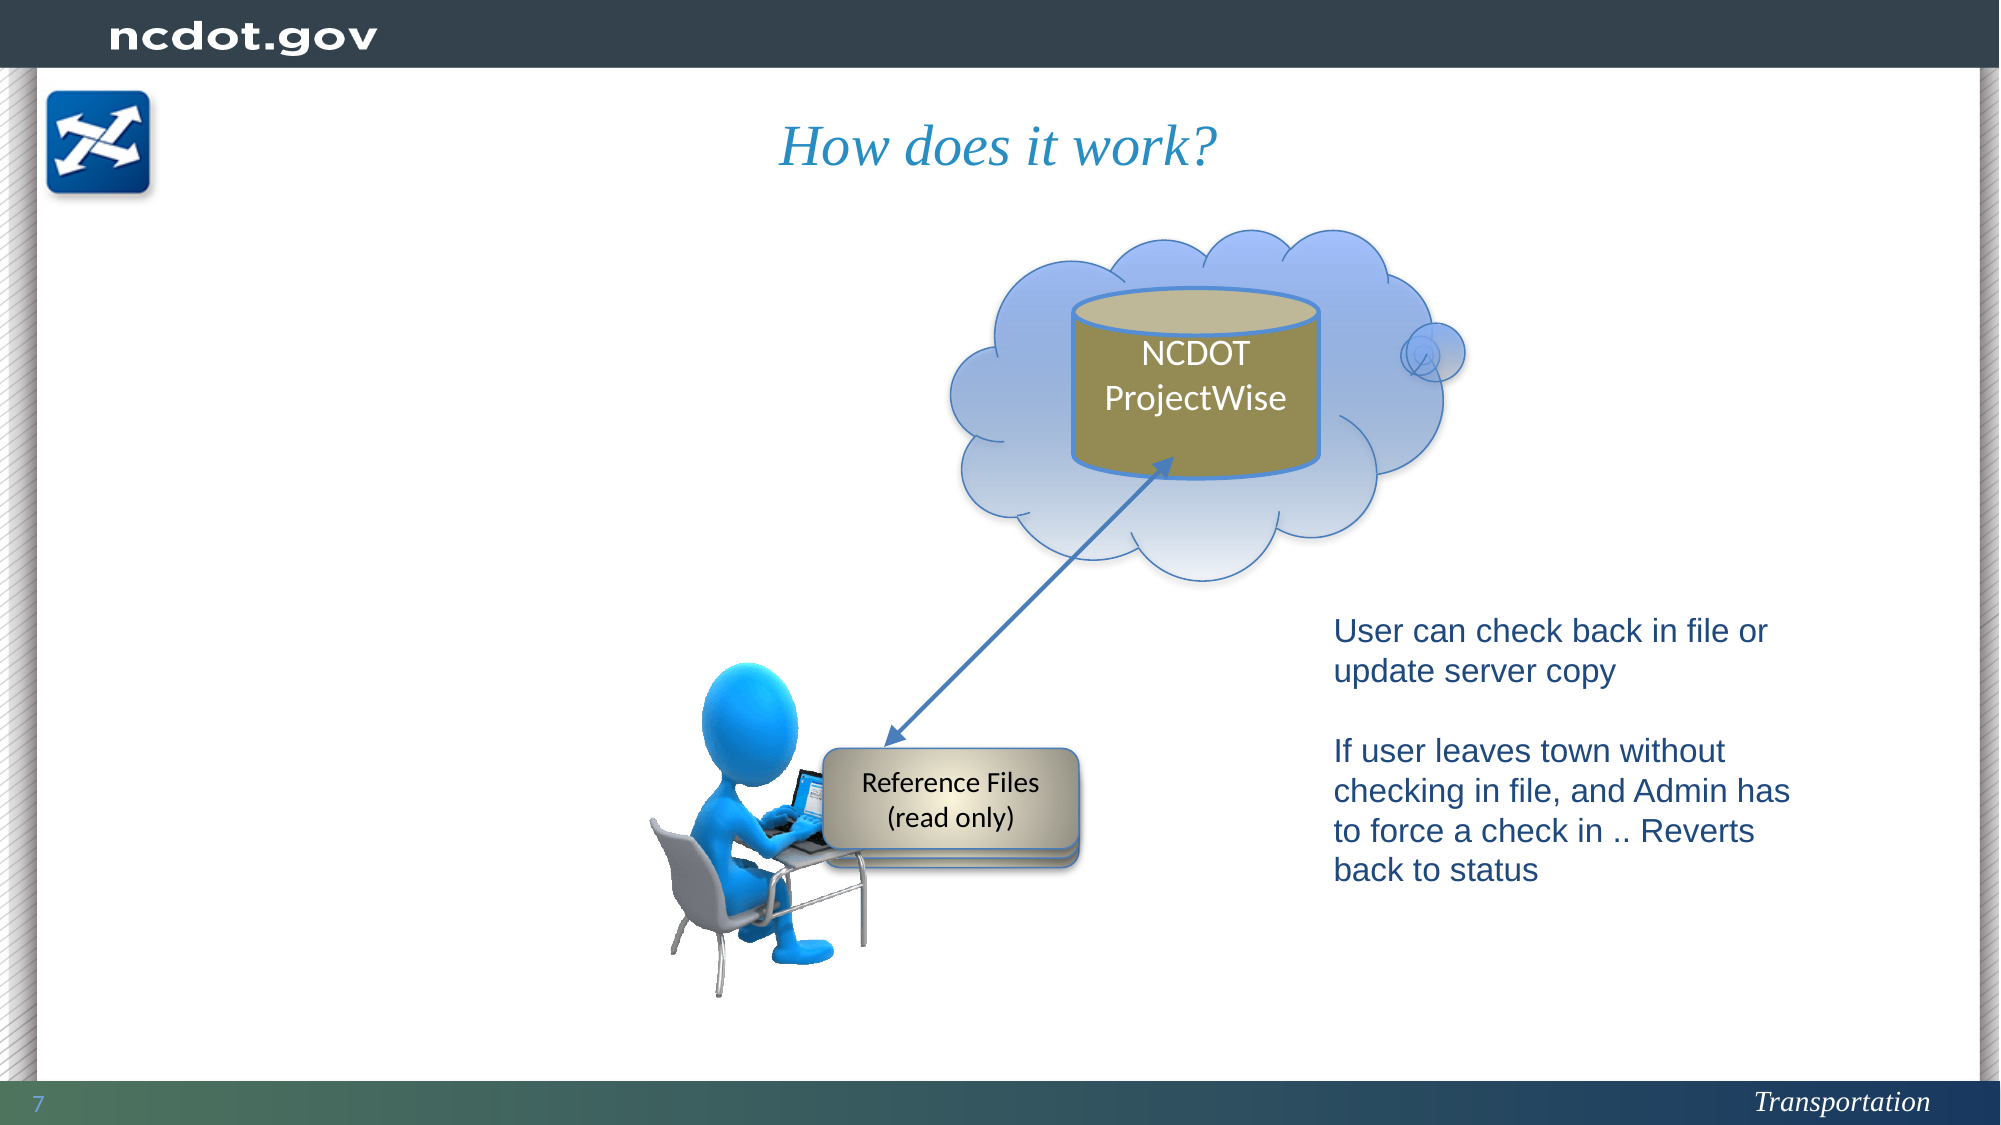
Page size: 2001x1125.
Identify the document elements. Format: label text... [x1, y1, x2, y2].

text_box NCDOT ProjectWise [1071, 285, 1321, 481]
slide_number 7 [17, 1091, 468, 1114]
picture [0, 0, 1999, 1081]
text_box [949, 230, 1466, 582]
title How does it work? [136, 55, 1862, 230]
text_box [883, 456, 1175, 748]
text_box Reference Files (read only) [908, 755, 1080, 850]
text_box User can check back in file or update server copy If user leaves town without checking in file, and Admin has to force a check in .. Reverts back to status [1318, 601, 1828, 926]
